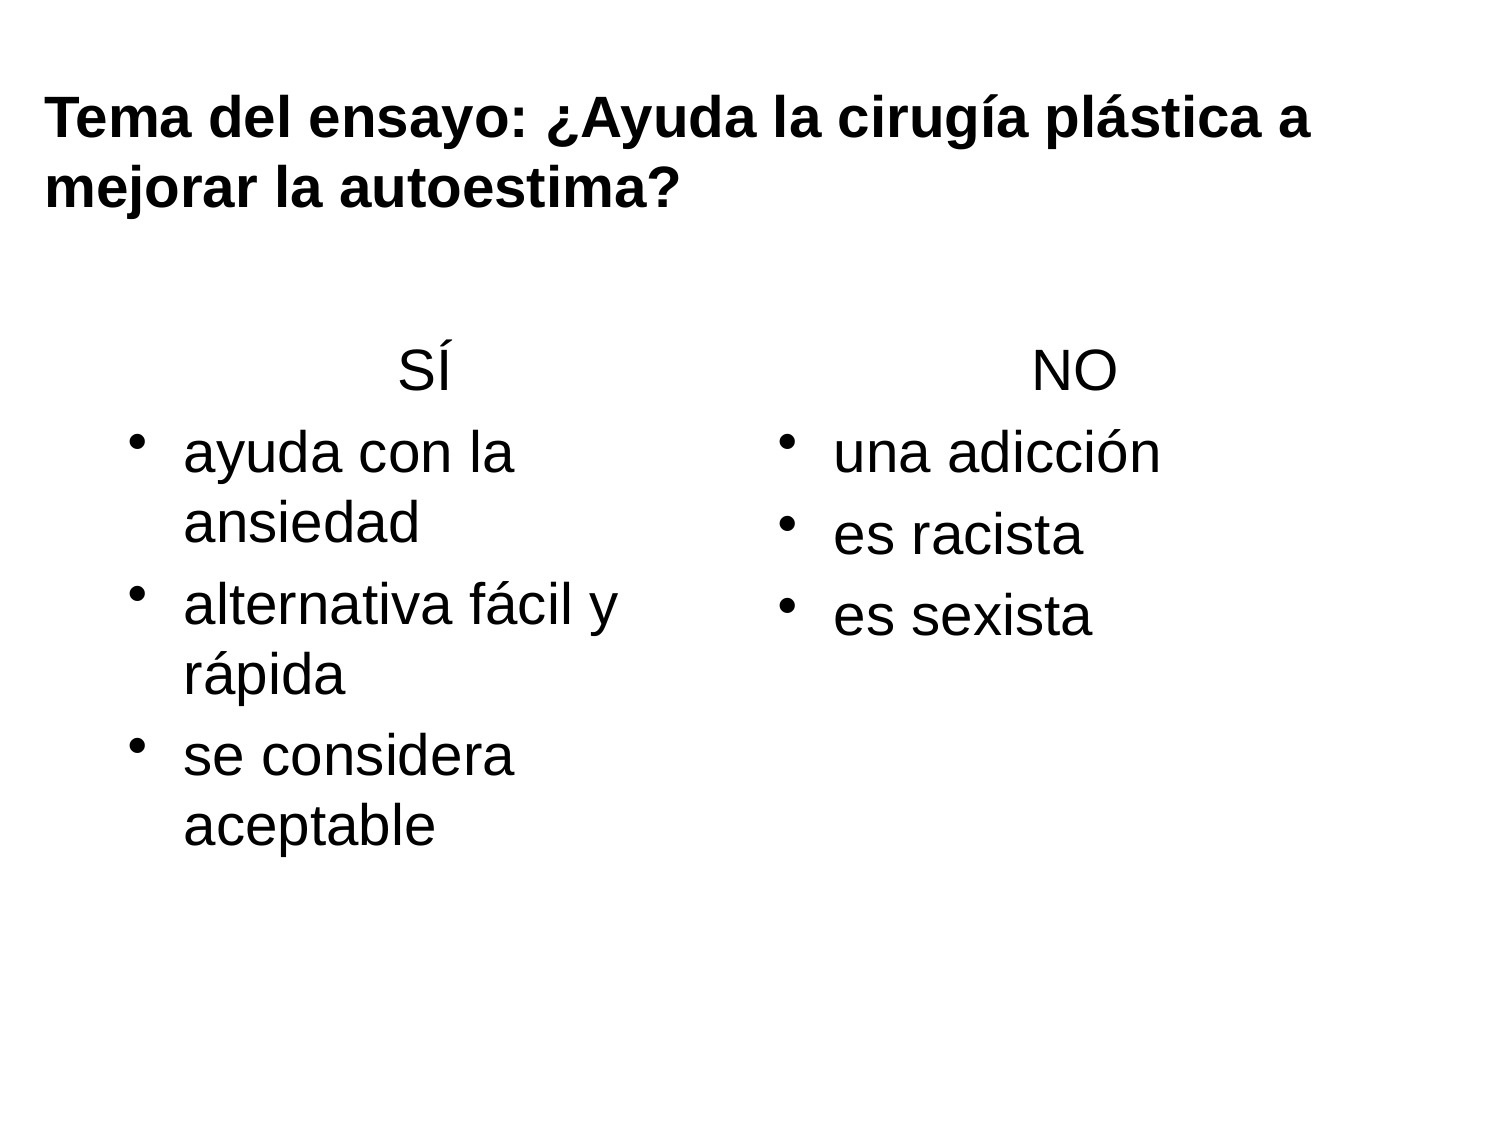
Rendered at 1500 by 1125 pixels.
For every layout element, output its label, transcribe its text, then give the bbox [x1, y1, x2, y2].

list NO una adicción es racista es sexista [762, 324, 1388, 1001]
title Tema del ensayo: ¿Ayuda la cirugía plástica a mejorar la autoestima? [29, 42, 1489, 256]
list SÍ ayuda con la ansiedad alternativa fácil y rápida se considera aceptable [112, 324, 738, 1001]
